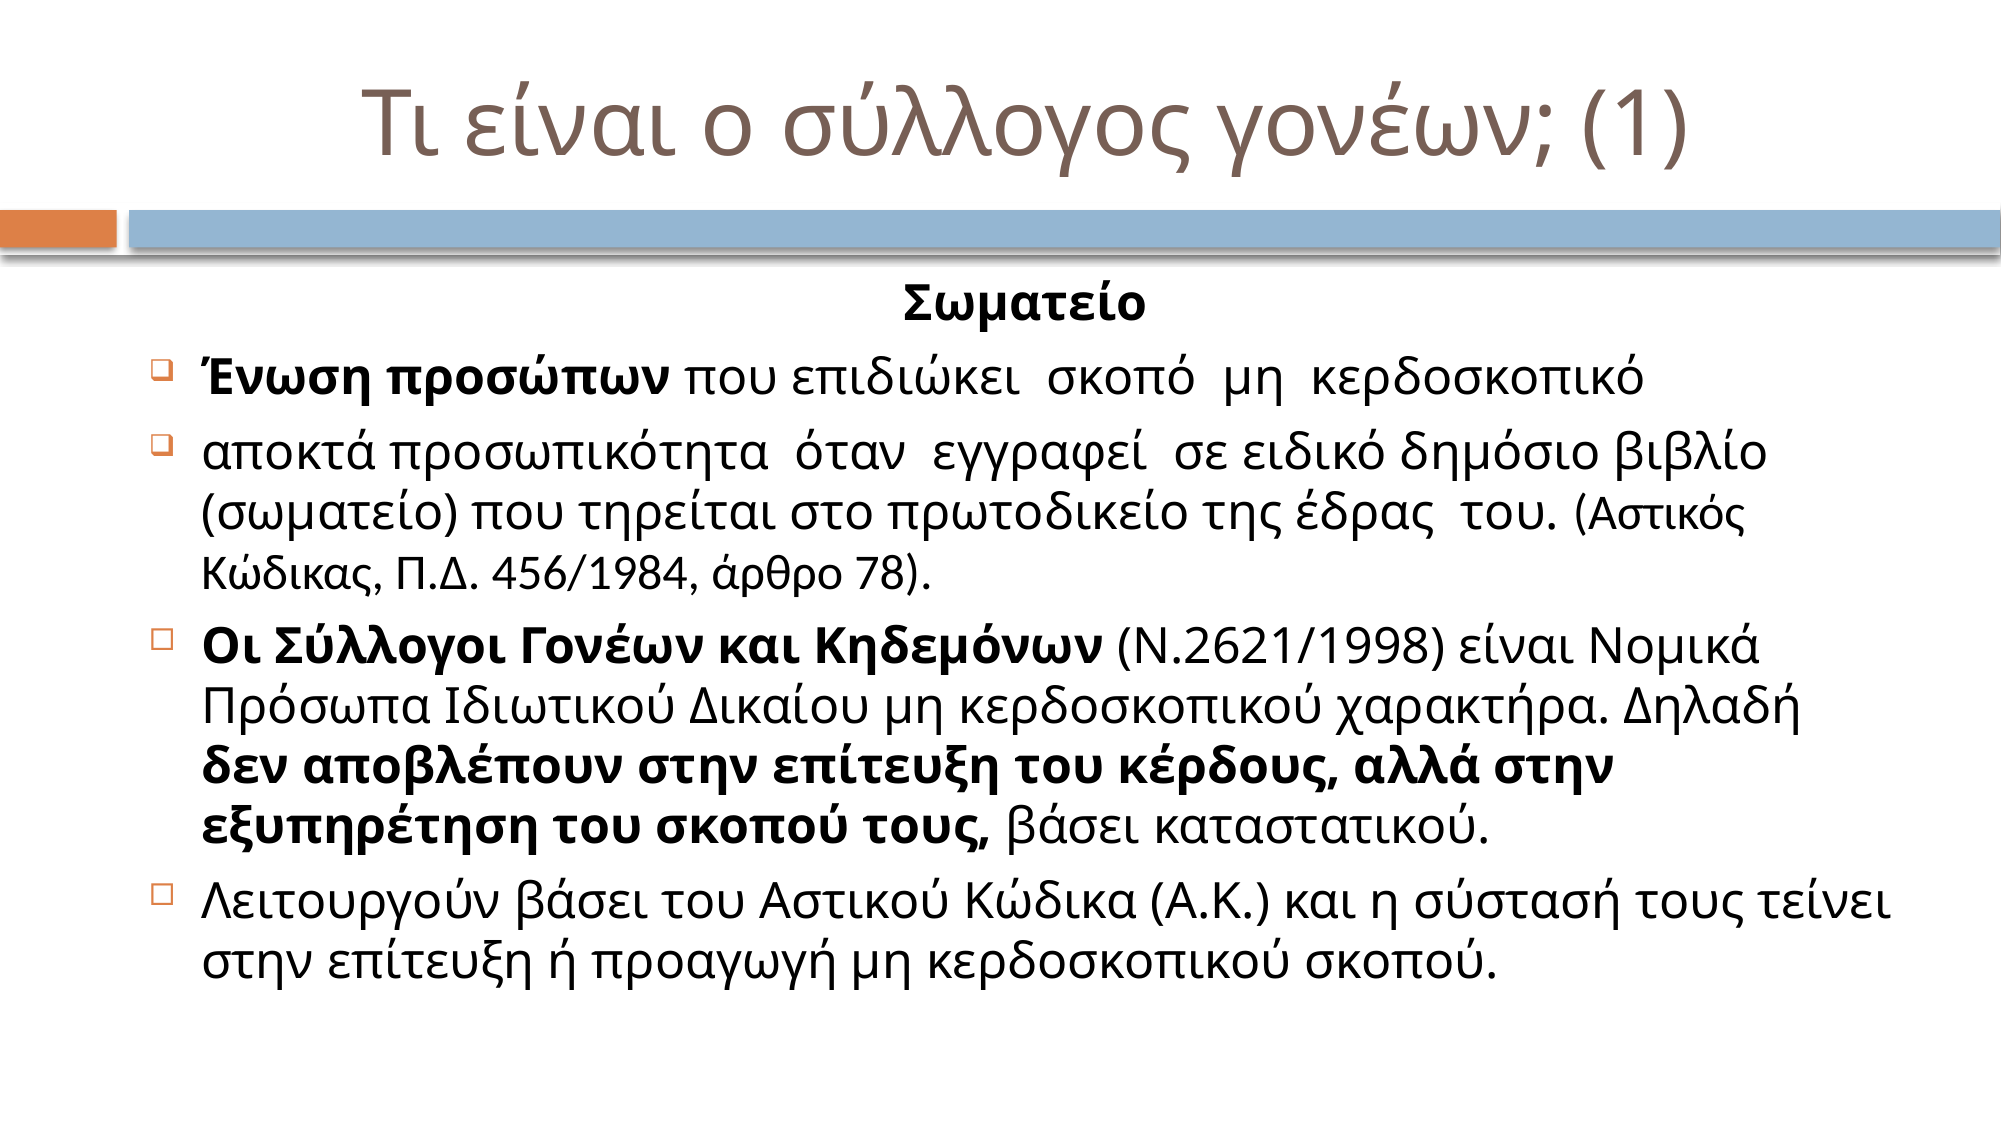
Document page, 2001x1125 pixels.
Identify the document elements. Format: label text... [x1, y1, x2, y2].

title Τι είναι ο σύλλογος γονέων; (1) [133, 37, 1918, 200]
list Σωματείο Ένωση προσώπων που επιδιώκει σκοπό μη κερδοσκοπικό αποκτά προσωπικότητα όταν εγγραφεί σε ειδικό δημόσιο βιβλίο (σωματείο) που τηρείται στο πρωτοδικείο της έδρας του. (Αστικός Κώδικας, Π.Δ. 456/1984, άρθρο 78). Οι Σύλλογοι Γονέων και Κηδεμόνων (N.2621/1998) είναι Νομικά Πρόσωπα Ιδιωτικού Δικαίου μη κερδοσκοπικού χαρακτήρα. Δηλαδή δεν αποβλέπουν στην επίτευξη του κέρδους, αλλά στην εξυπηρέτηση του σκοπού τους, βάσει καταστατικού. Λειτουργούν βάσει του Αστικού Κώδικα (Α.Κ.) και η σύστασή τους τείνει στην επίτευξη ή προαγωγή μη κερδοσκοπικού σκοπού. [133, 262, 1918, 1000]
